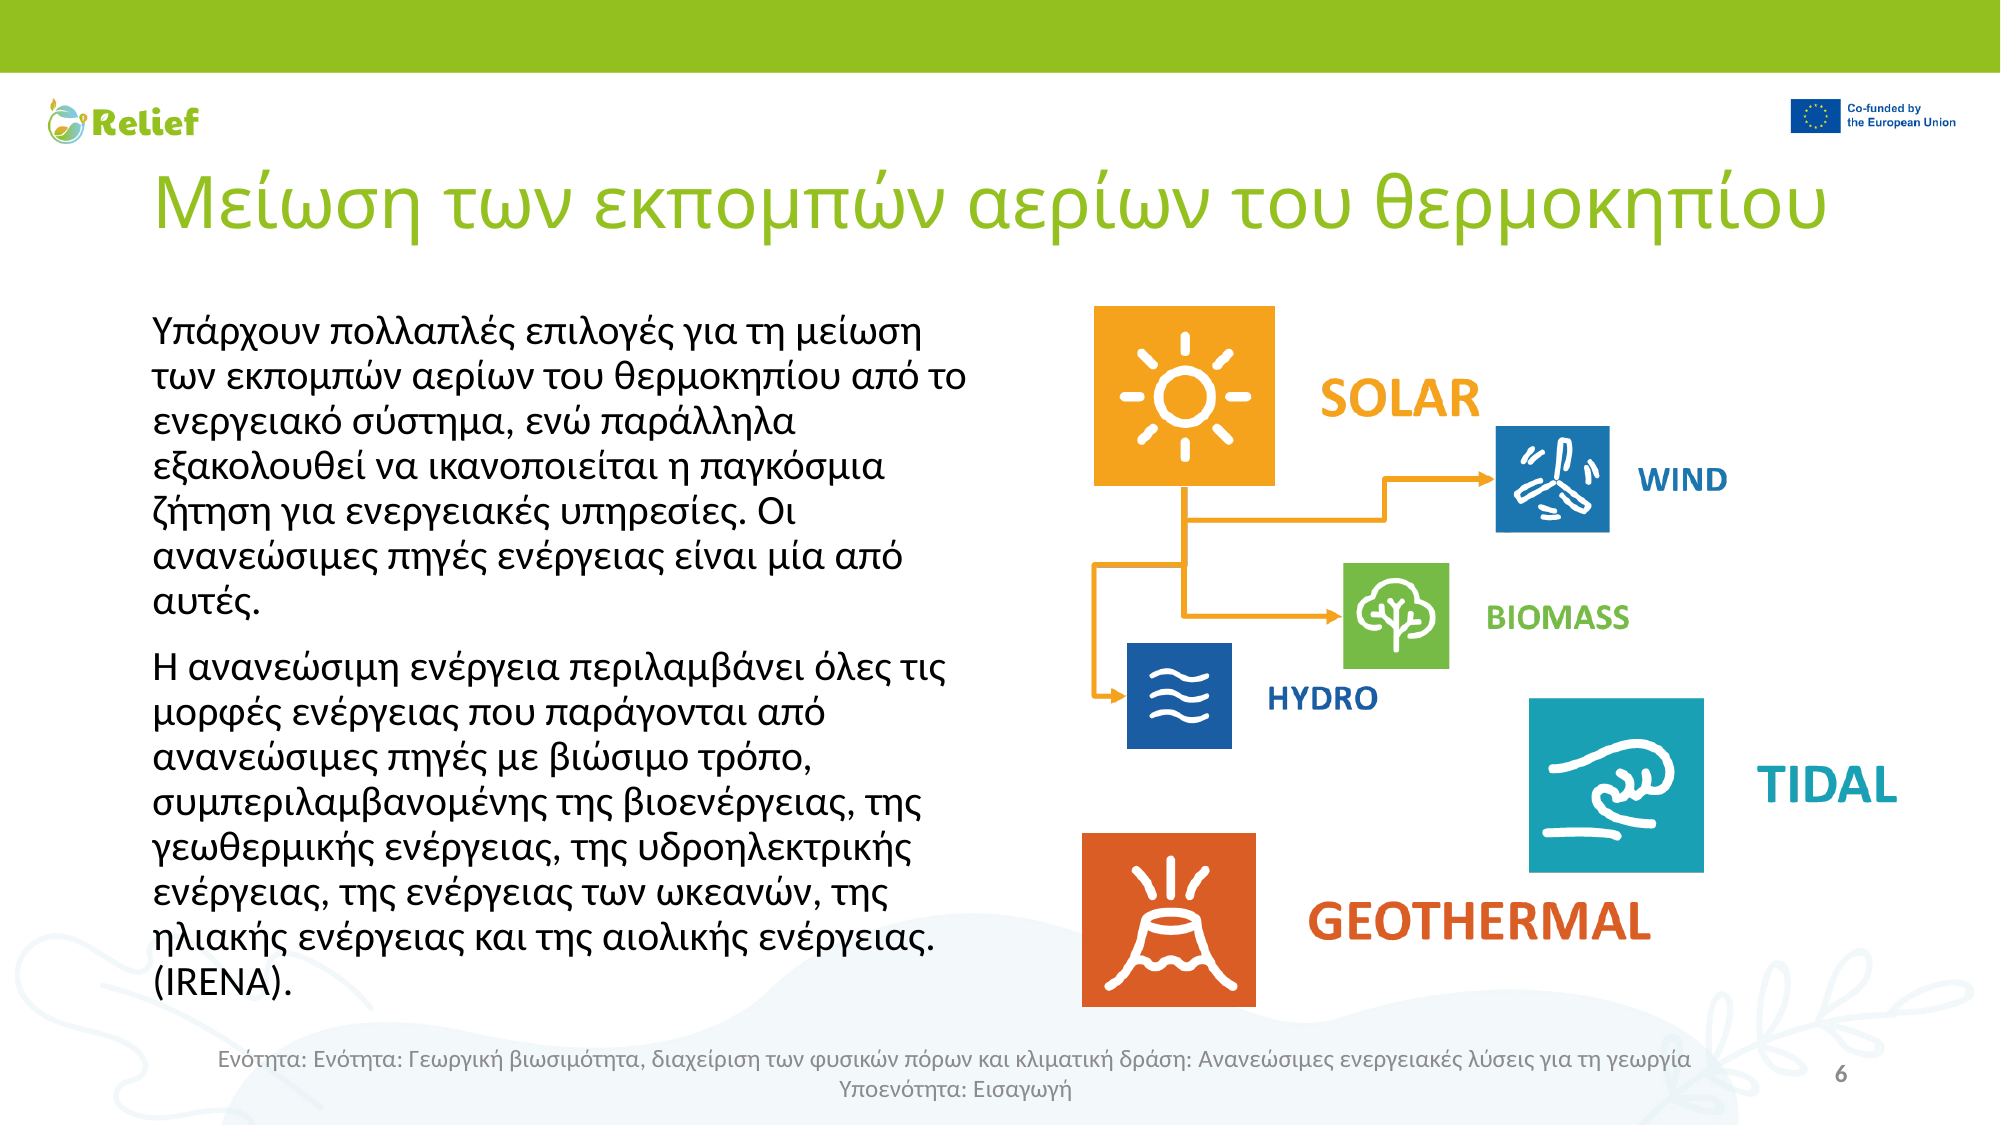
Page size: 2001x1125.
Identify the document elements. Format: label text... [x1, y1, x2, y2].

slide_number 6 [1787, 1042, 1863, 1103]
title Μείωση των εκπομπών αερίων του θερμοκηπίου [137, 133, 1863, 278]
list Υπάρχουν πολλαπλές επιλογές για τη μείωση των εκπομπών αερίων του θερμοκηπίου από το ενεργειακό σύστημα, ενώ παράλληλα εξακολουθεί να ικανοποιείται η παγκόσμια ζήτηση για ενεργειακές υπηρεσίες. Οι ανανεώσιμες πηγές ενέργειας είναι μία από αυτές. Η ανανεώσιμη ενέργεια περιλαμβάνει όλες τις μορφές ενέργειας που παράγονται από ανανεώσιμες πηγές με βιώσιμο τρόπο, συμπεριλαμβανομένης της βιοενέργειας, της γεωθερμικής ενέργειας, της υδροηλεκτρικής ενέργειας, της ενέργειας των ωκεανών, της ηλιακής ενέργειας και της αιολικής ενέργειας. (IRENA). [137, 299, 988, 1014]
footer Ενότητα: Ενότητα: Γεωργική βιωσιμότητα, διαχείριση των φυσικών πόρων και κλιματική δράση: Ανανεώσιμες ενεργειακές λύσεις για τη γεωργία Υποενότητα: Εισαγωγή [137, 1023, 1775, 1122]
picture [0, 0, 2001, 1125]
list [1081, 306, 1932, 1007]
